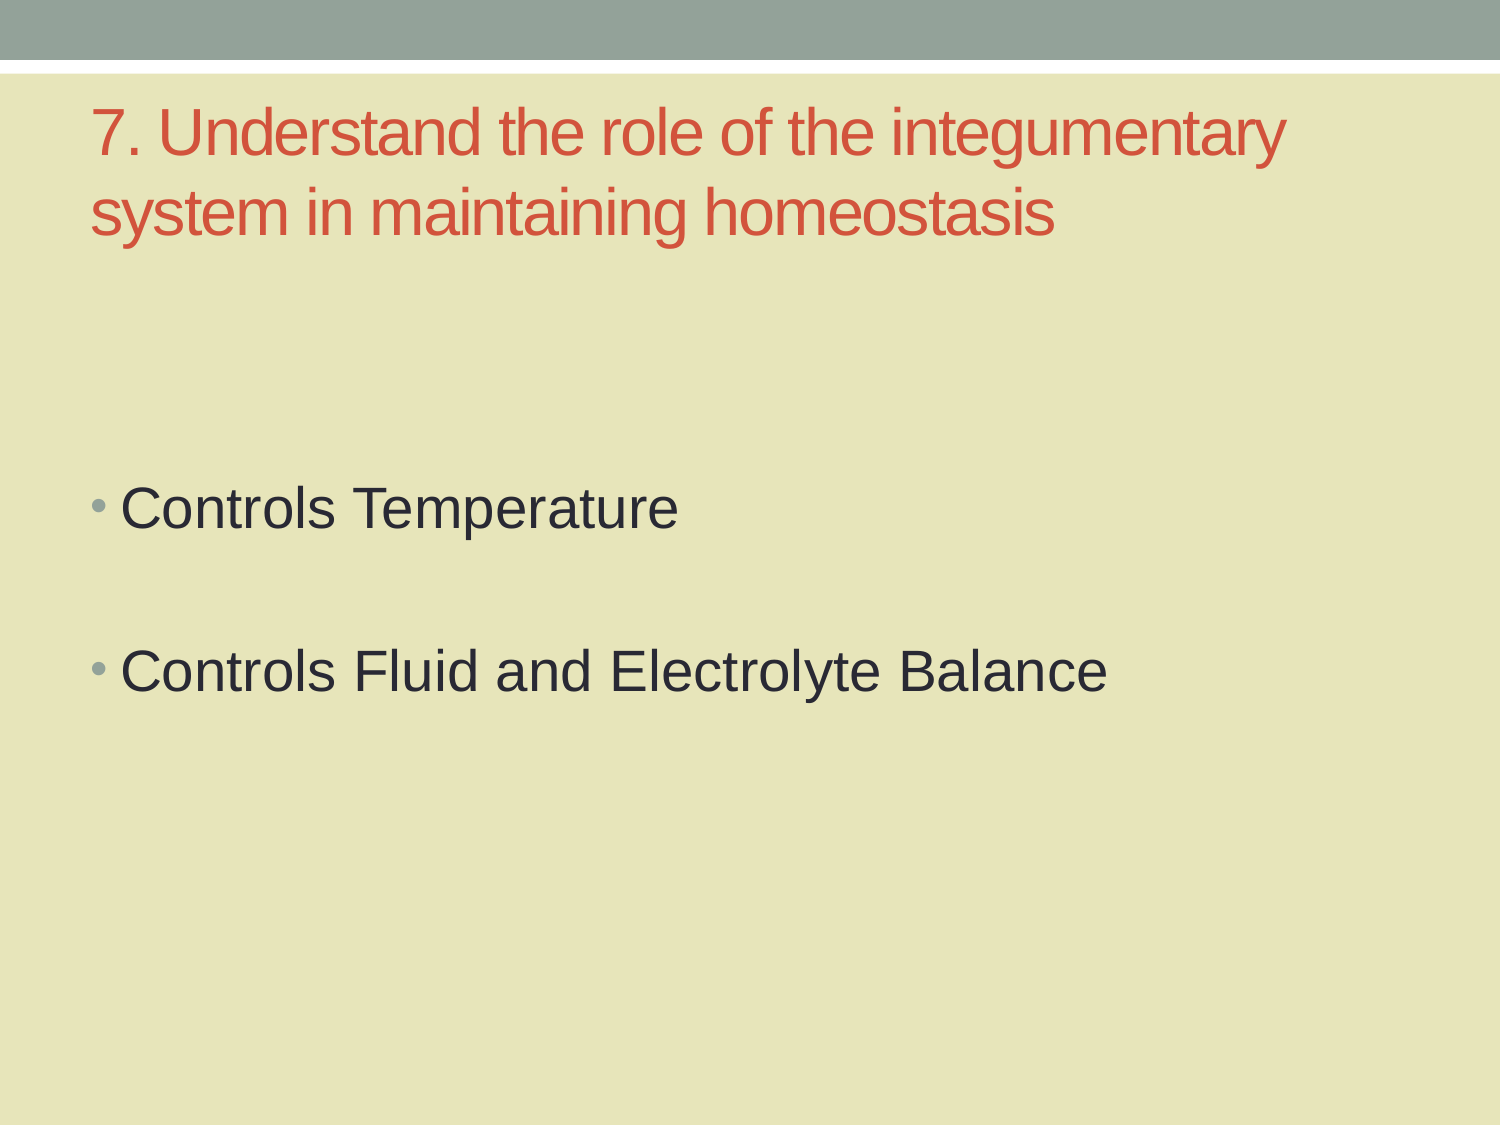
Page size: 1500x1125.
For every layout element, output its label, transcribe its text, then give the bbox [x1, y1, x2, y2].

list Controls Temperature Controls Fluid and Electrolyte Balance [75, 299, 1425, 1063]
title 7. Understand the role of the integumentary system in maintaining homeostasis [75, 87, 1425, 250]
